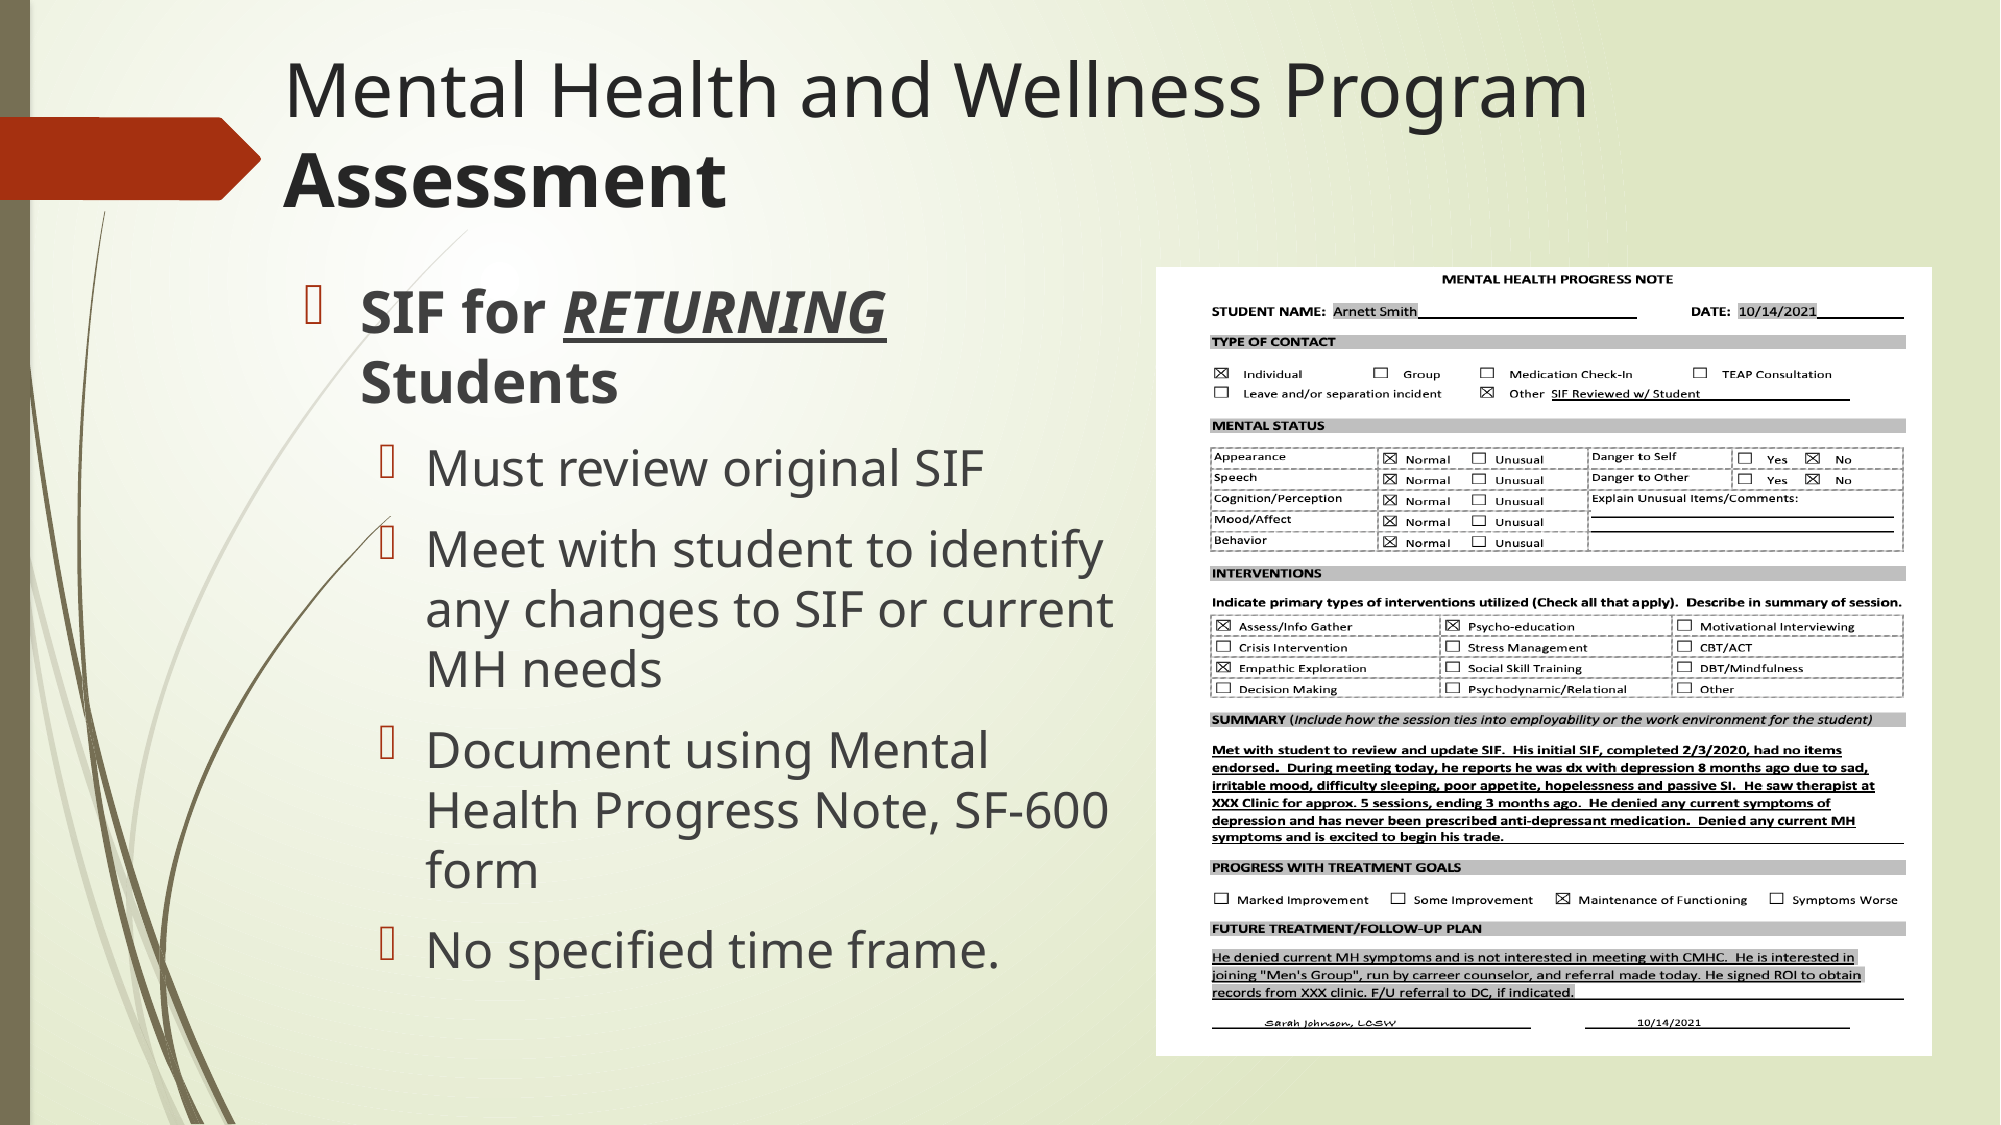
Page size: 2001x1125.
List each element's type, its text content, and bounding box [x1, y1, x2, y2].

list SIF for RETURNING Students Must review original SIF Meet with student to identify any changes to SIF or current MH needs Document using Mental Health Progress Note, SF-600 form No specified time frame. [288, 268, 1144, 1018]
picture [1156, 267, 1932, 1056]
title Mental Health and Wellness Program Assessment [269, 34, 1769, 246]
